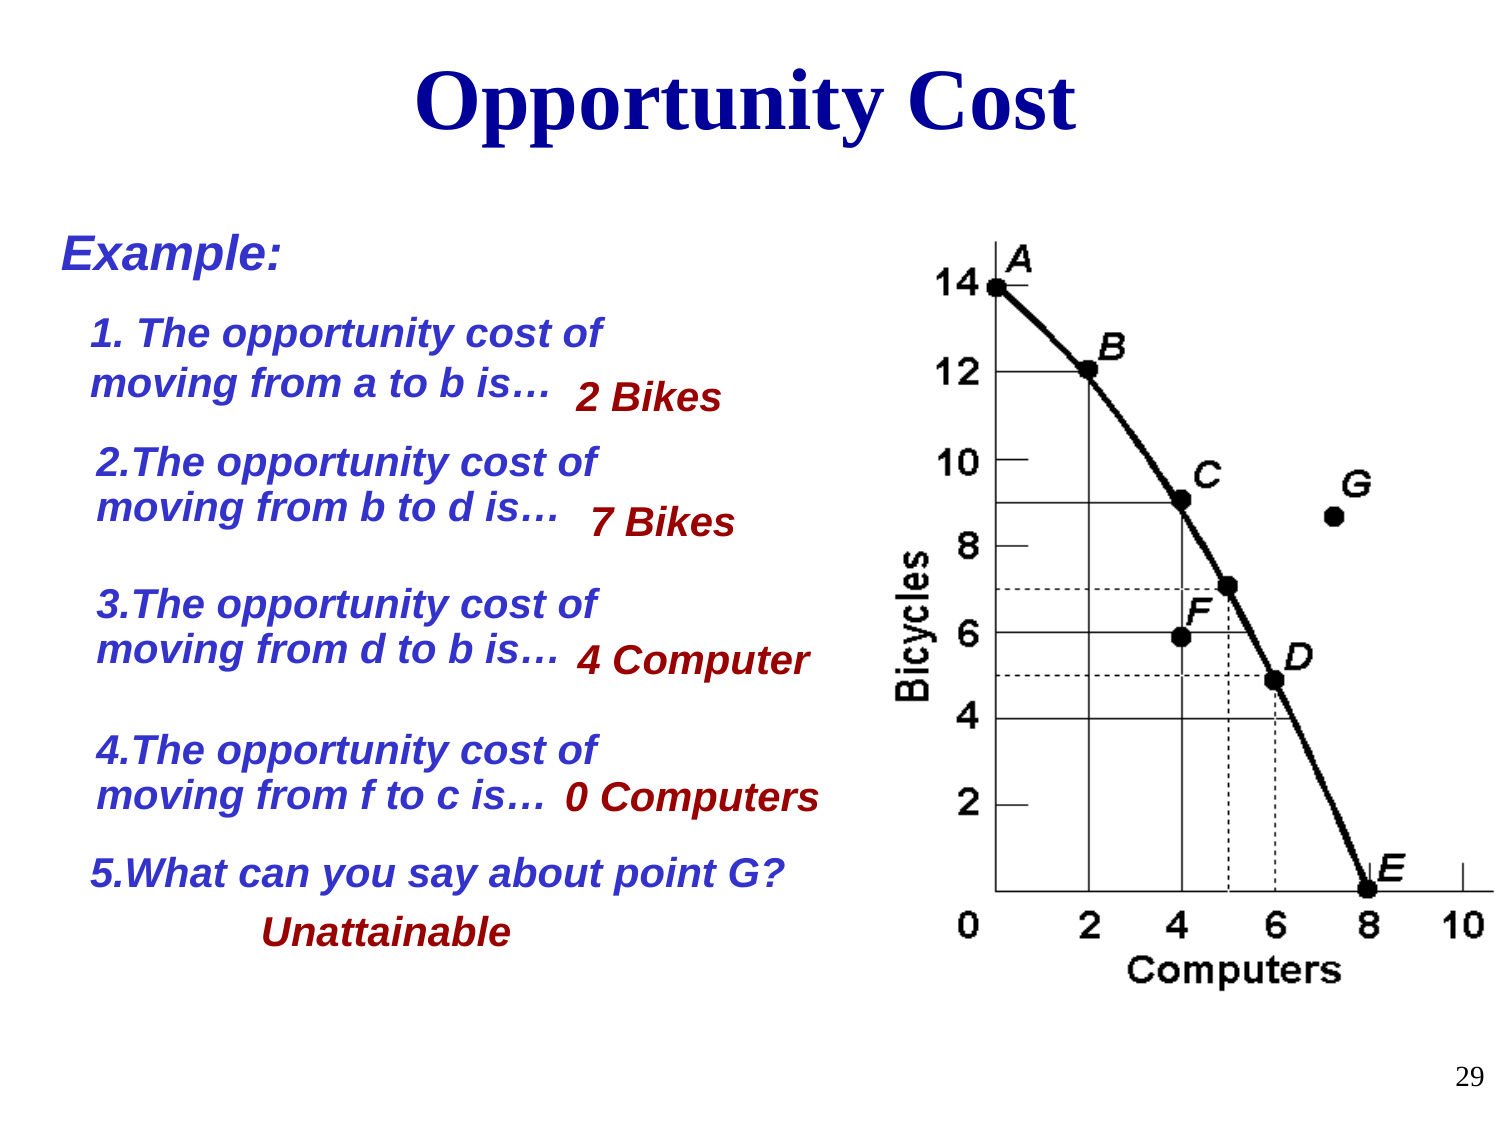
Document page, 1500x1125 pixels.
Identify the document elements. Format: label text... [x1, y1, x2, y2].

text_box Opportunity Cost [24, 35, 1466, 155]
text_box 1. The opportunity cost of moving from a to b is… [0, 297, 650, 413]
text_box 3.The opportunity cost of moving from d to b is… [6, 574, 655, 681]
text_box 2 Bikes [549, 362, 774, 428]
text_box 4.The opportunity cost of moving from f to c is… [6, 720, 755, 826]
text_box 5.What can you say about point G? [0, 843, 813, 904]
text_box 7 Bikes [575, 487, 784, 553]
text_box Example: [45, 212, 299, 288]
text_box 2.The opportunity cost of moving from b to d is… [6, 433, 651, 539]
text_box 29 [1187, 1049, 1500, 1125]
text_box 0 Computers [549, 762, 844, 828]
text_box 4 Computer [562, 624, 844, 691]
picture [849, 237, 1500, 1010]
text_box Unattainable [245, 897, 650, 963]
